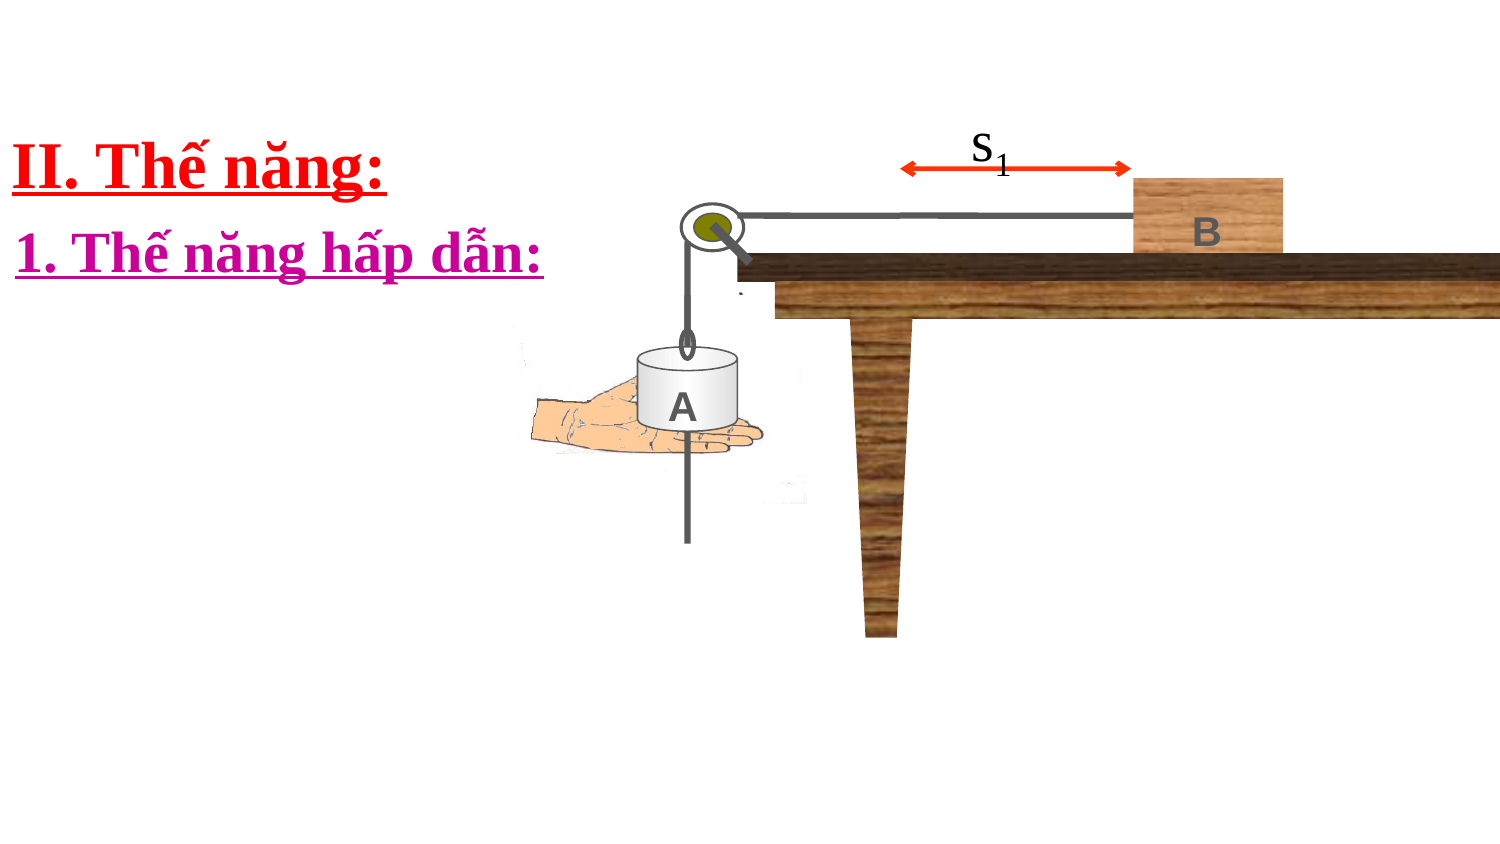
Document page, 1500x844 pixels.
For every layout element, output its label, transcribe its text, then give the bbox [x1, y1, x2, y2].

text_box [637, 295, 738, 439]
text_box [849, 318, 913, 638]
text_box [1133, 178, 1284, 263]
text_box s1 [956, 96, 1032, 191]
text_box [693, 213, 732, 242]
text_box [681, 203, 744, 251]
text_box II. Thế năng: [0, 113, 560, 206]
picture [493, 278, 807, 504]
text_box [737, 253, 1500, 281]
text_box 1. Thế năng hấp dẫn: [0, 206, 680, 292]
text_box [807, 281, 1500, 319]
